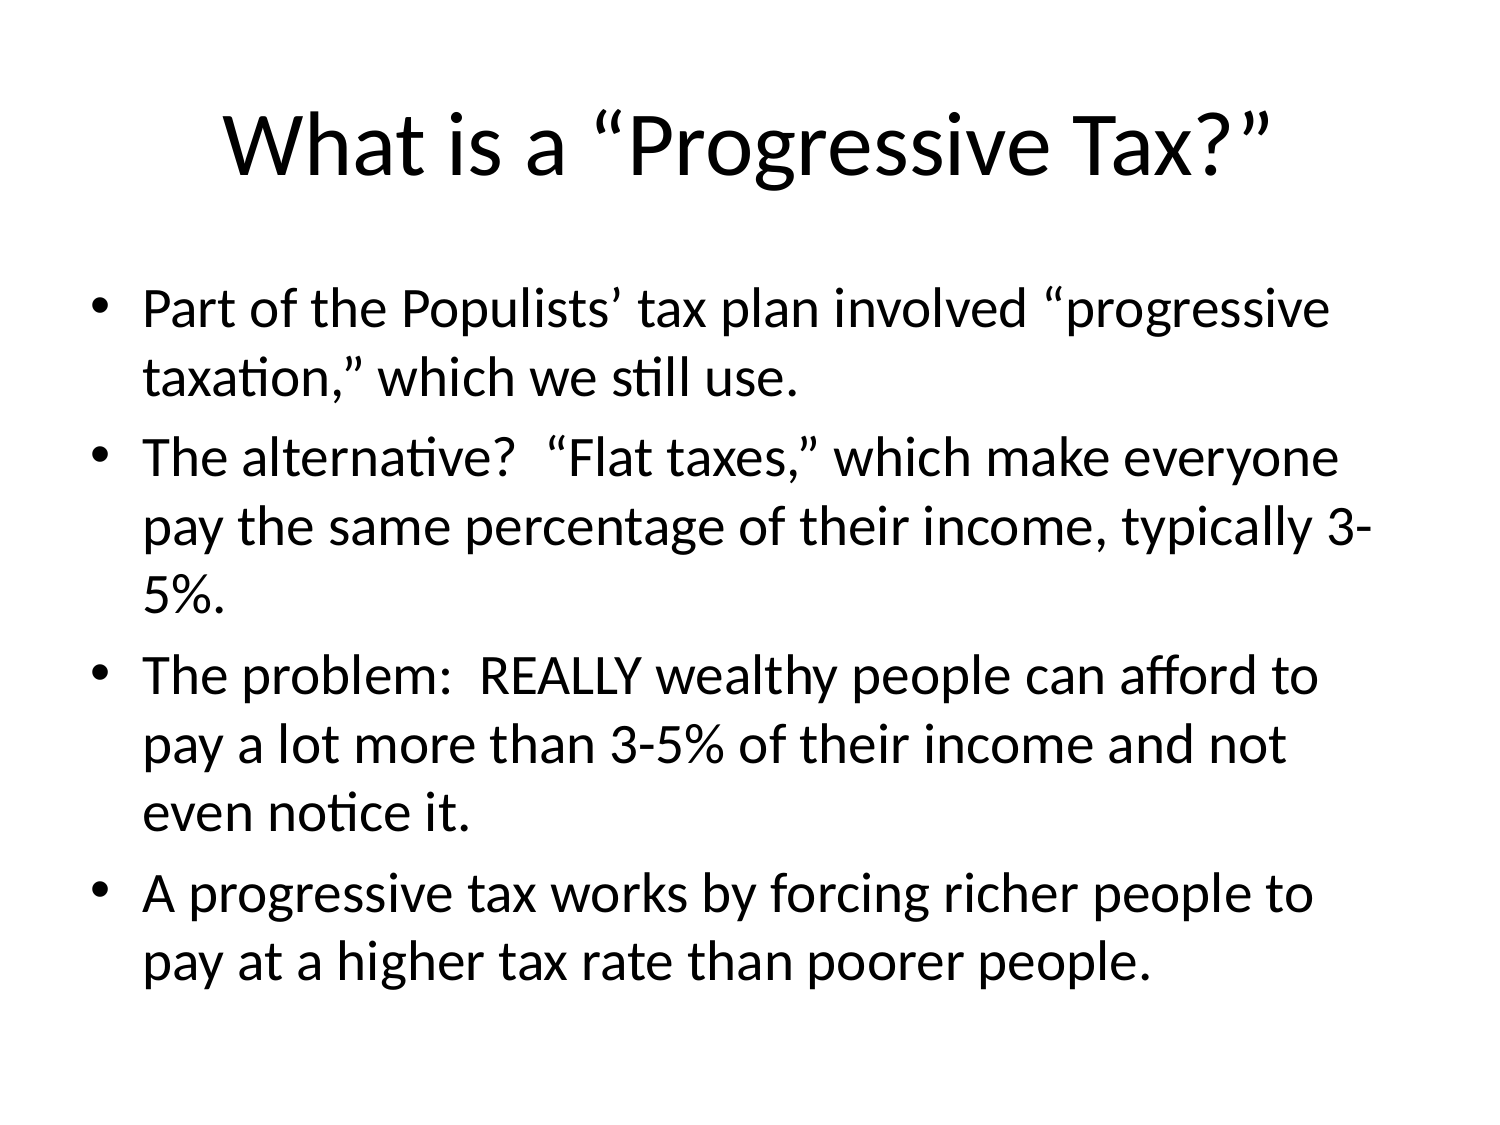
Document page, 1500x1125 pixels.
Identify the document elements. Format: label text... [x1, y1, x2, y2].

title What is a “Progressive Tax?” [75, 45, 1425, 233]
list Part of the Populists’ tax plan involved “progressive taxation,” which we still use. The alternative? “Flat taxes,” which make everyone pay the same percentage of their income, typically 3-5%. The problem: REALLY wealthy people can afford to pay a lot more than 3-5% of their income and not even notice it. A progressive tax works by forcing richer people to pay at a higher tax rate than poorer people. [75, 262, 1425, 1005]
